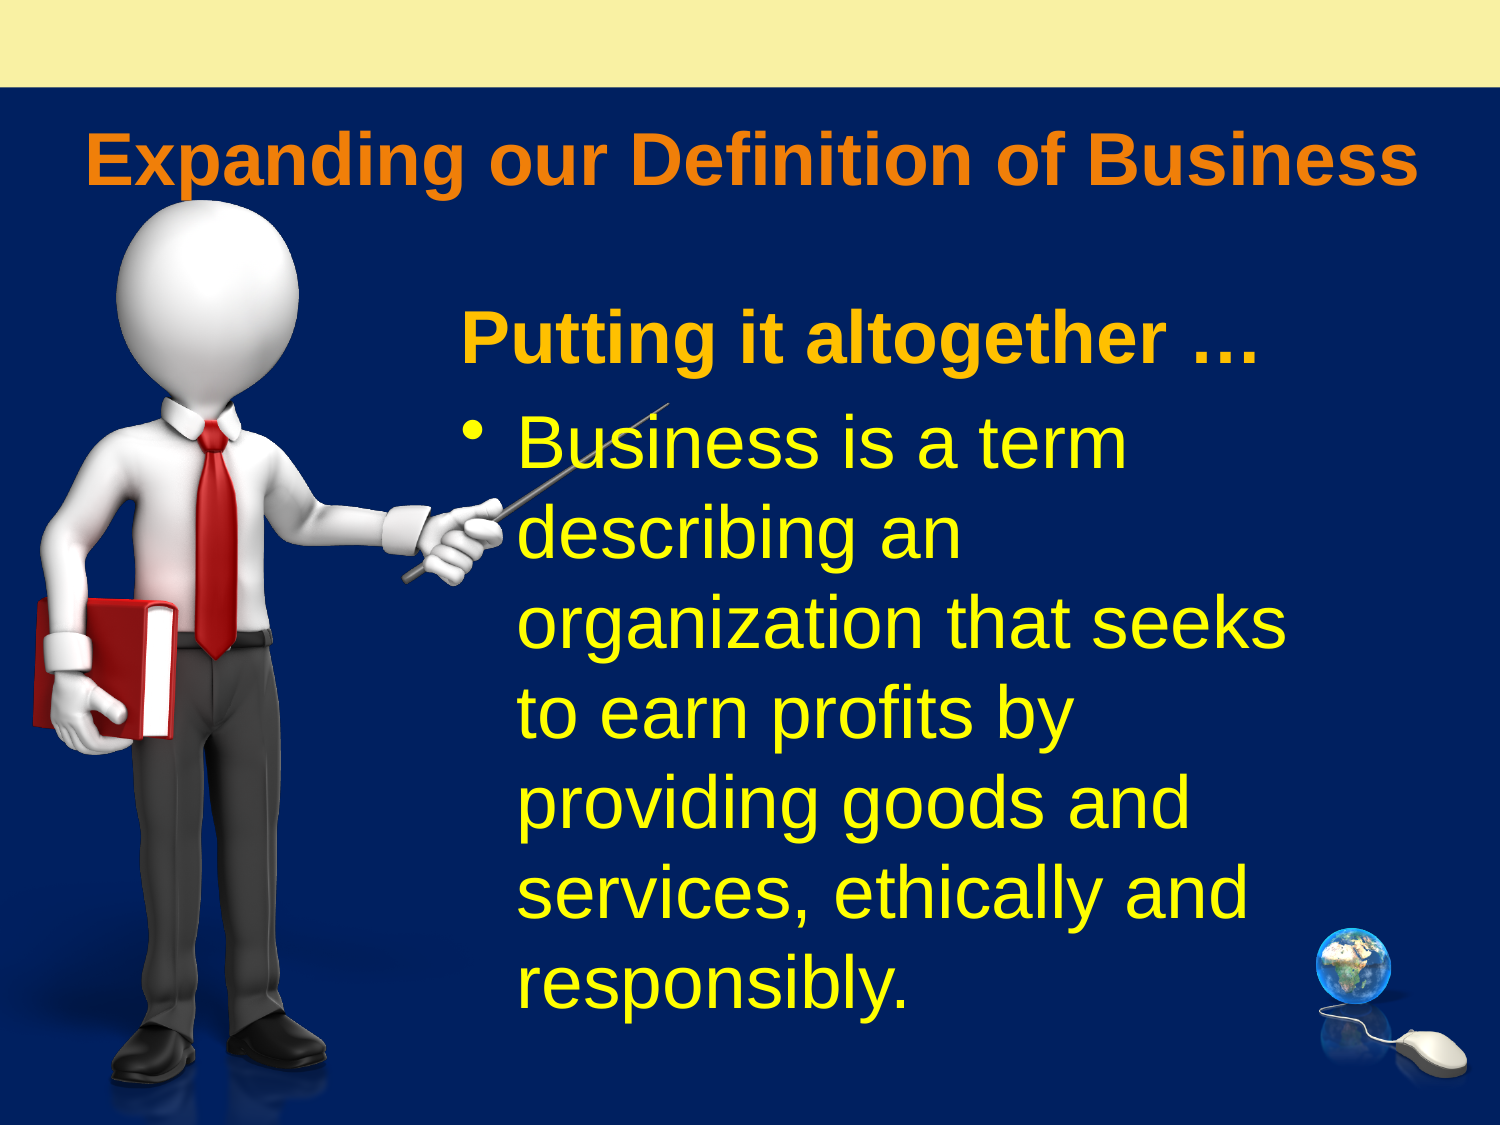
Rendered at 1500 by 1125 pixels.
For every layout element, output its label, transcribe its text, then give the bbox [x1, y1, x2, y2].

title Expanding our Definition of Business [52, 101, 1454, 210]
picture [1279, 925, 1500, 1091]
list Putting it altogether … Business is a term describing an organization that seeks to earn profits by providing goods and services, ethically and responsibly. [691, 280, 1384, 957]
picture [0, 152, 687, 1125]
